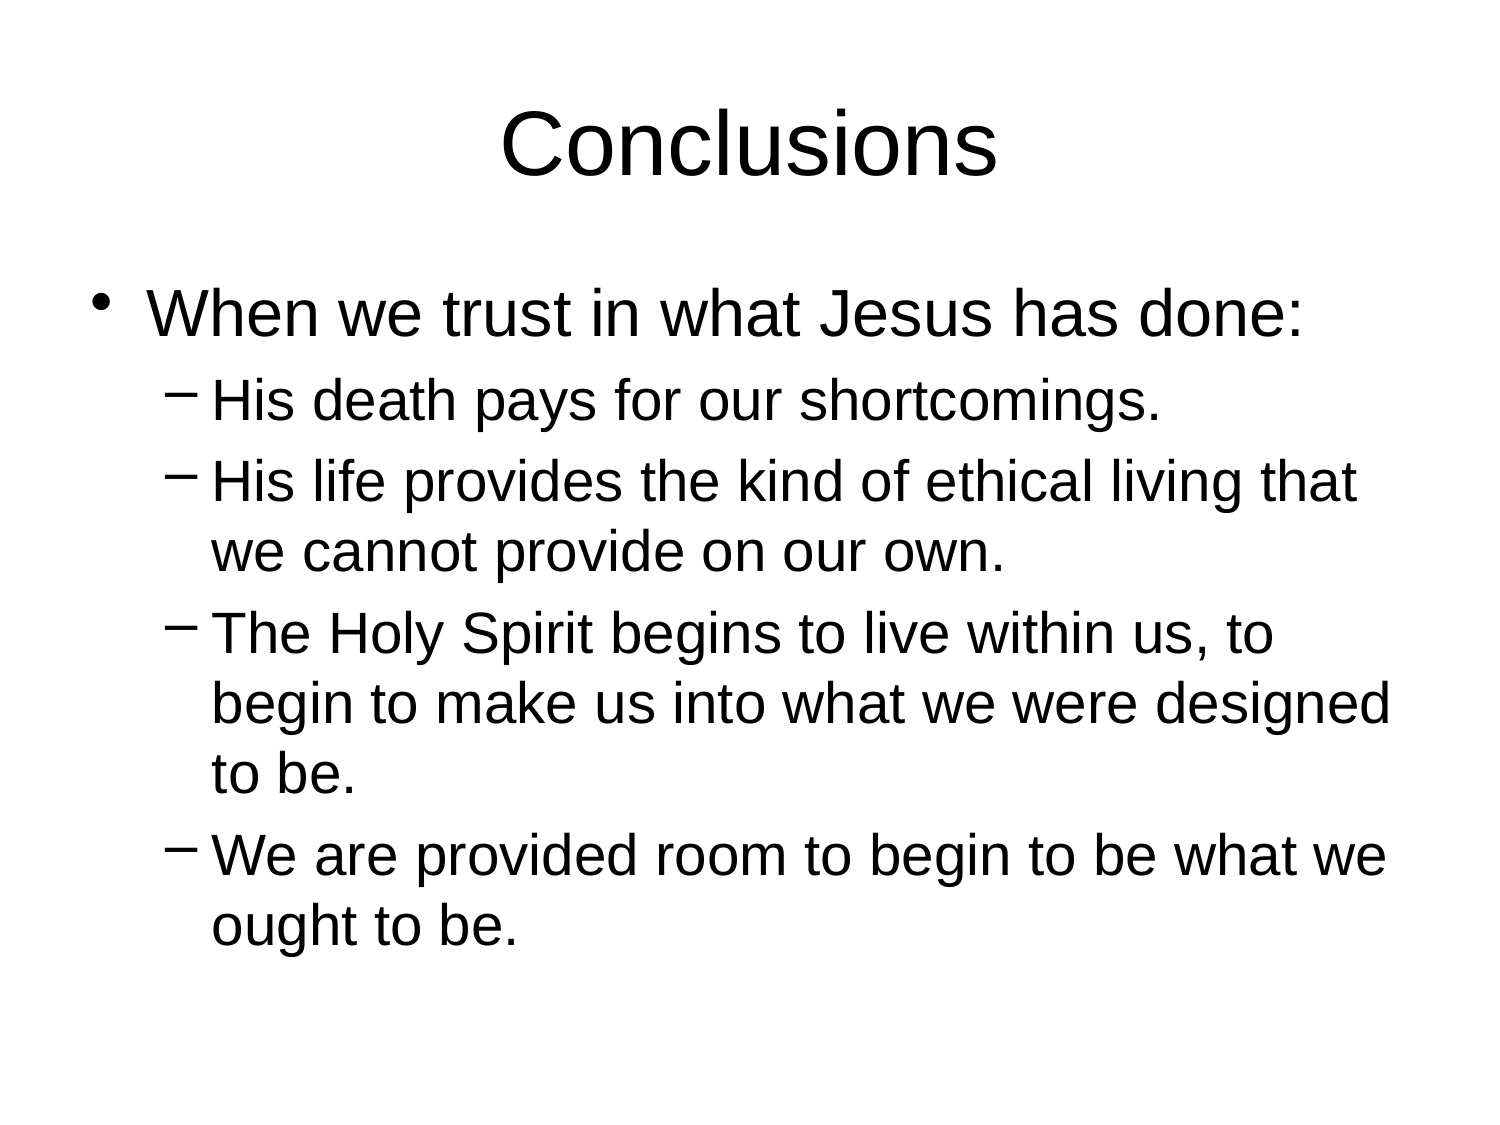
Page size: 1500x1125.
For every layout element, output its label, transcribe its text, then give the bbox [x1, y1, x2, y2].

title Conclusions [75, 45, 1425, 233]
list When we trust in what Jesus has done: His death pays for our shortcomings. His life provides the kind of ethical living that we cannot provide on our own. The Holy Spirit begins to live within us, to begin to make us into what we were designed to be. We are provided room to begin to be what we ought to be. [75, 262, 1425, 1005]
